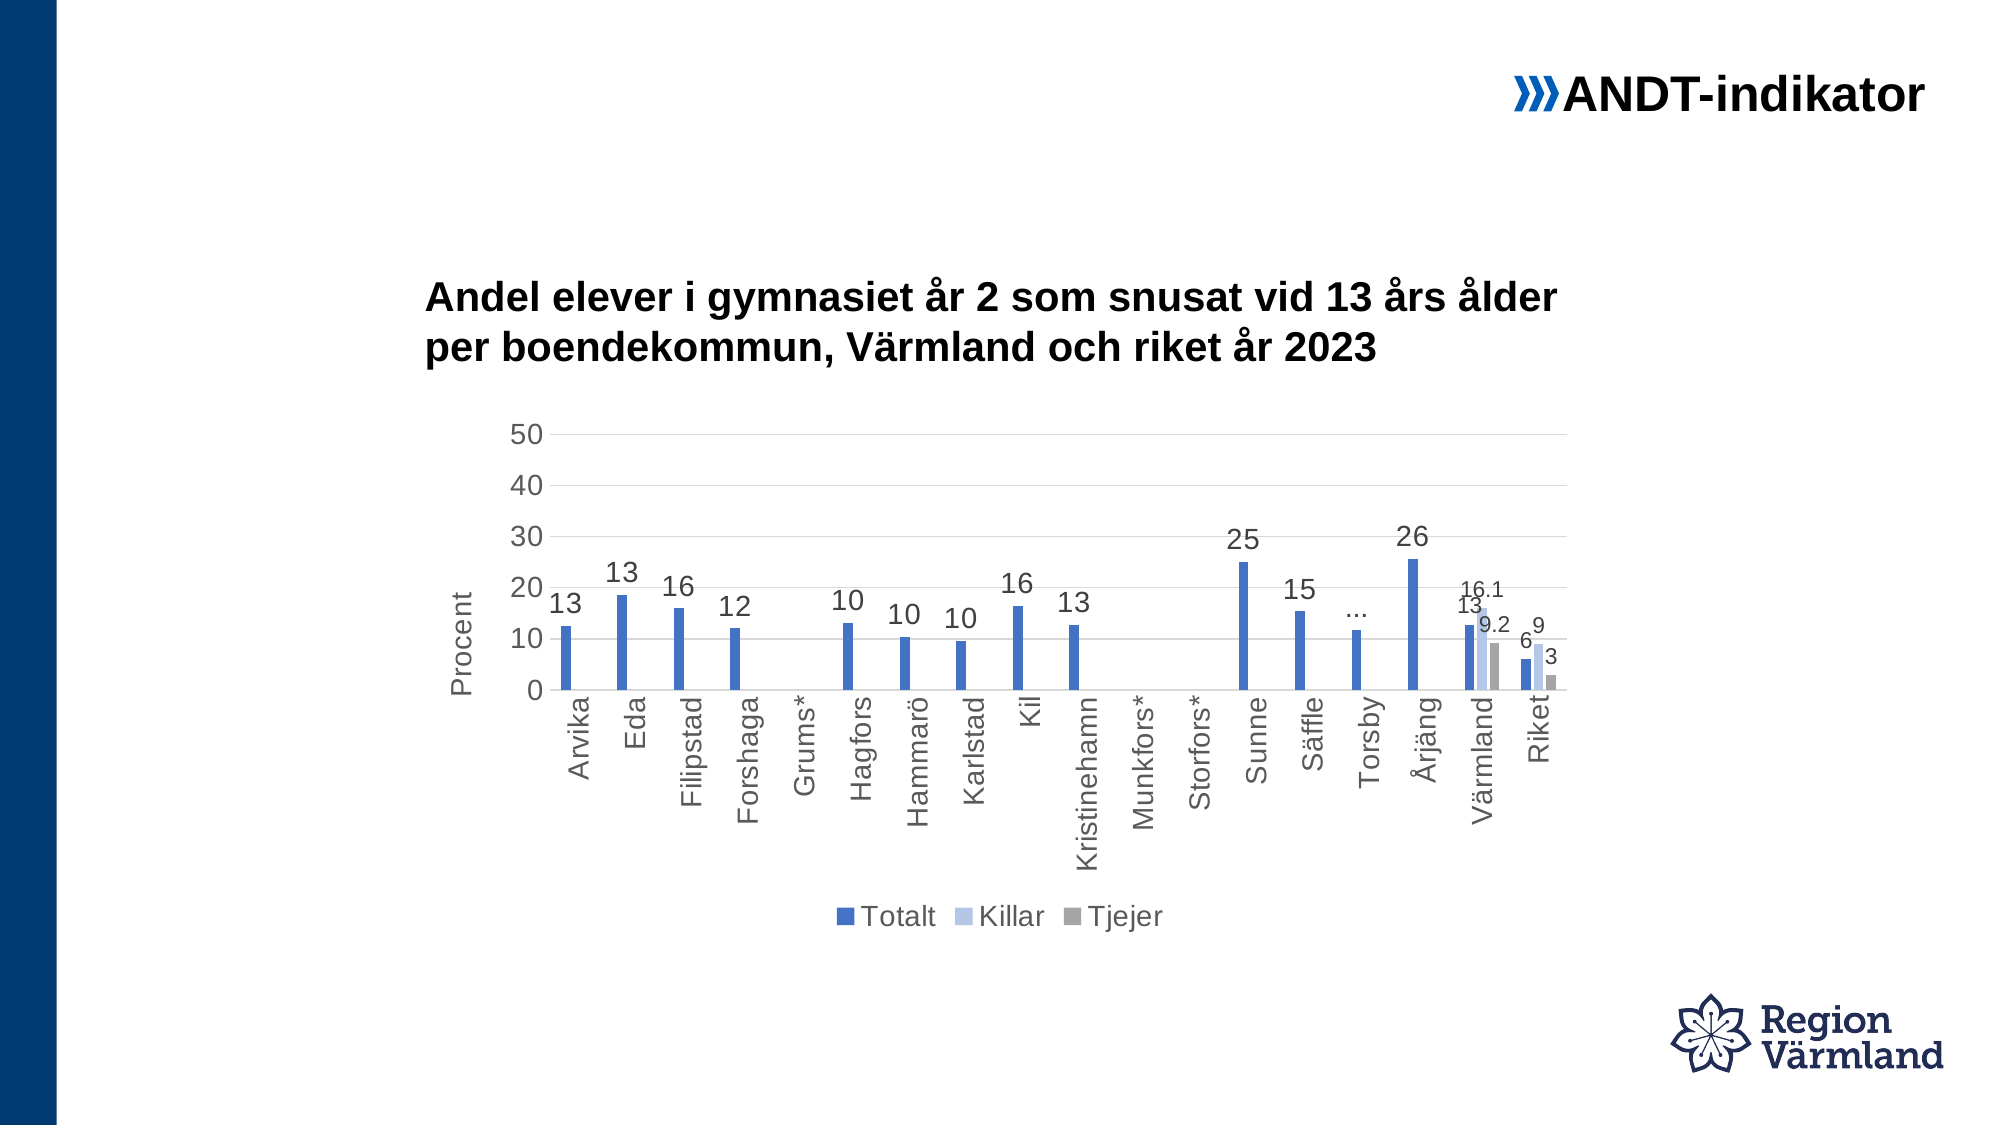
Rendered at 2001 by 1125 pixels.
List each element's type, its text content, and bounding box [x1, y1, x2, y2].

picture [1670, 993, 1944, 1073]
chart [409, 407, 1591, 939]
title Andel elever i gymnasiet år 2 som snusat vid 13 års ålder per boendekommun, Värmland och riket år 2023 [409, 159, 1616, 377]
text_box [1514, 75, 1559, 112]
text_box ANDT-indikator [1546, 54, 1943, 112]
